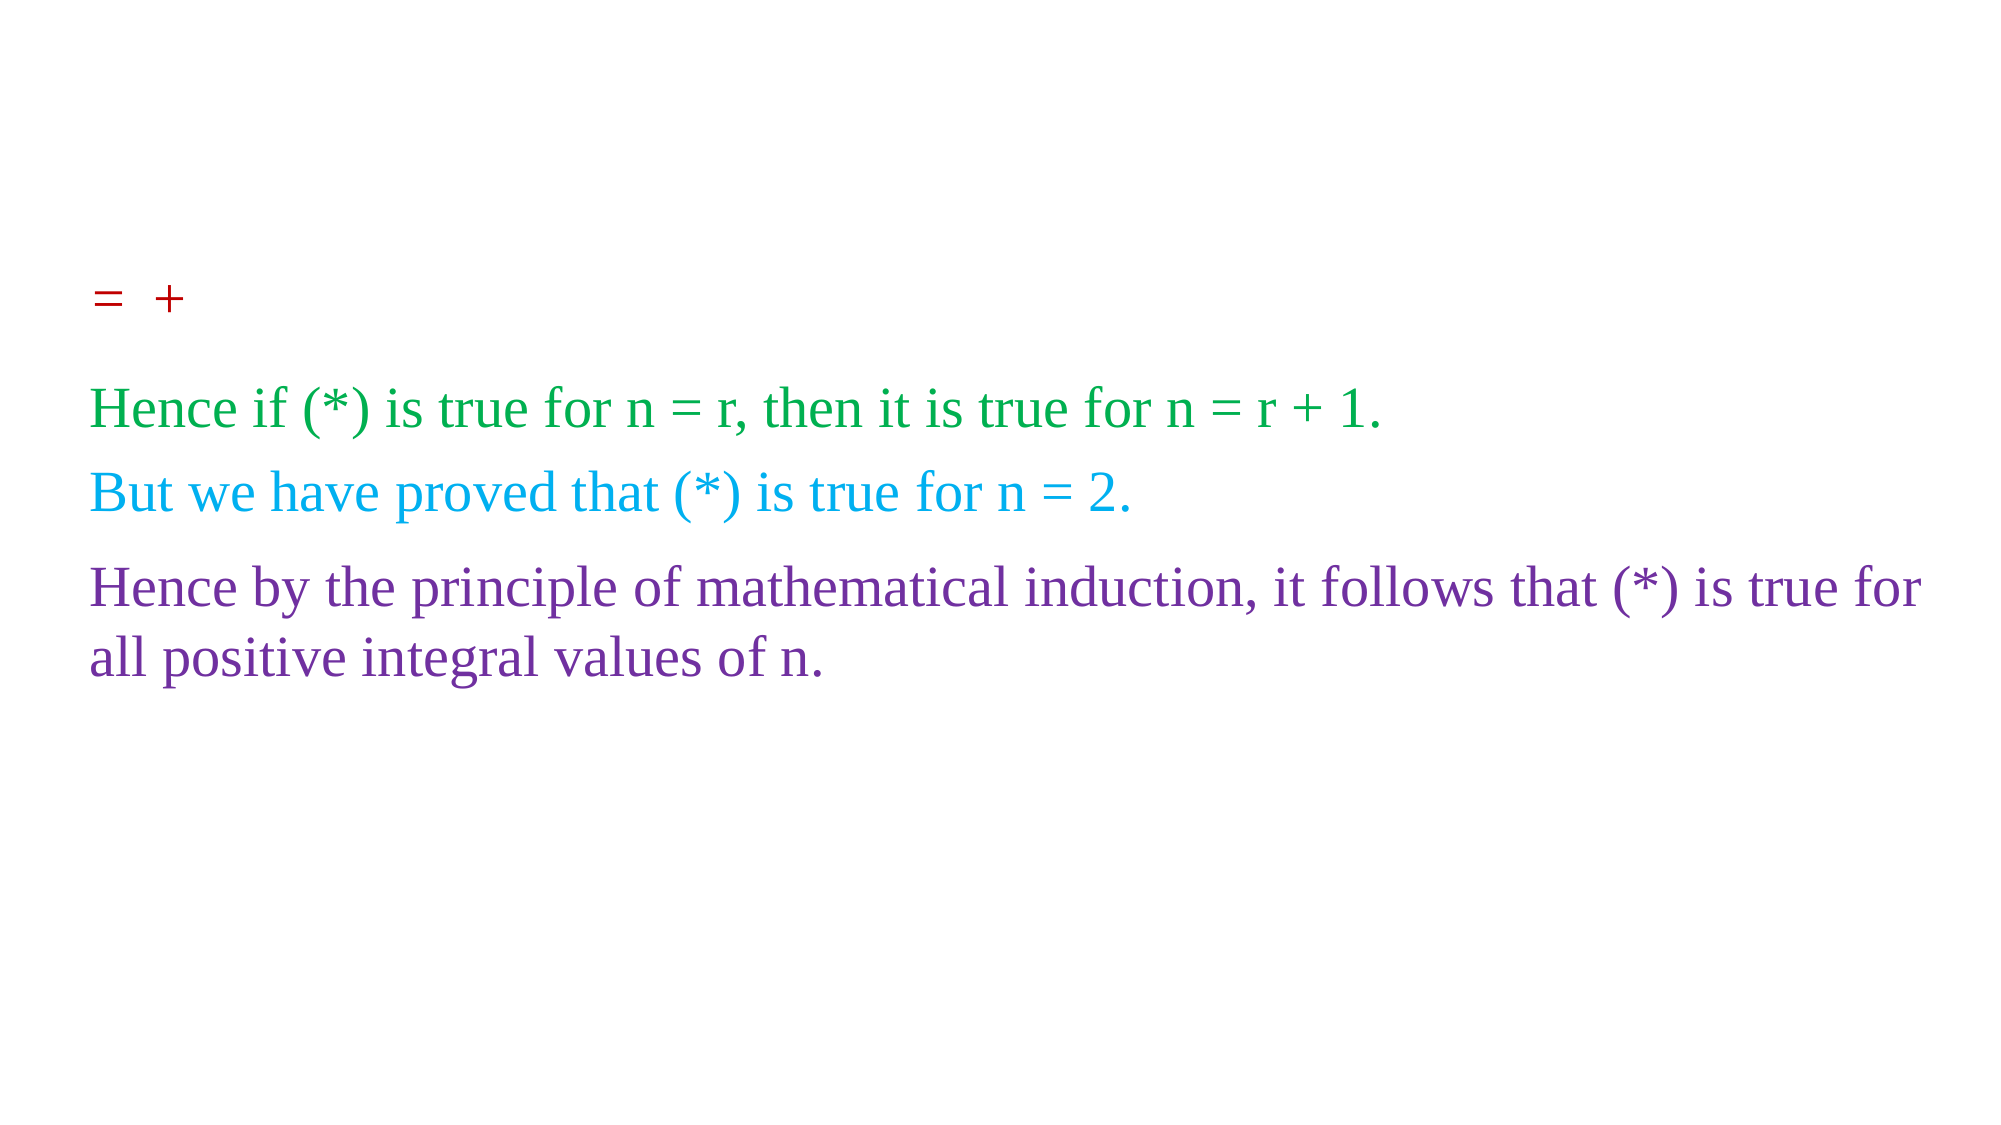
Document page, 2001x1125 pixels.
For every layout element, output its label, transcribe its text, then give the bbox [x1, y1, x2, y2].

text_box Hence if (*) is true for n = r, then it is true for n = r + 1. [74, 357, 1408, 447]
text_box But we have proved that (*) is true for n = 2. [74, 445, 1176, 531]
text_box Hence by the principle of mathematical induction, it follows that (*) is true for all positive integral values of n. [74, 541, 2000, 696]
